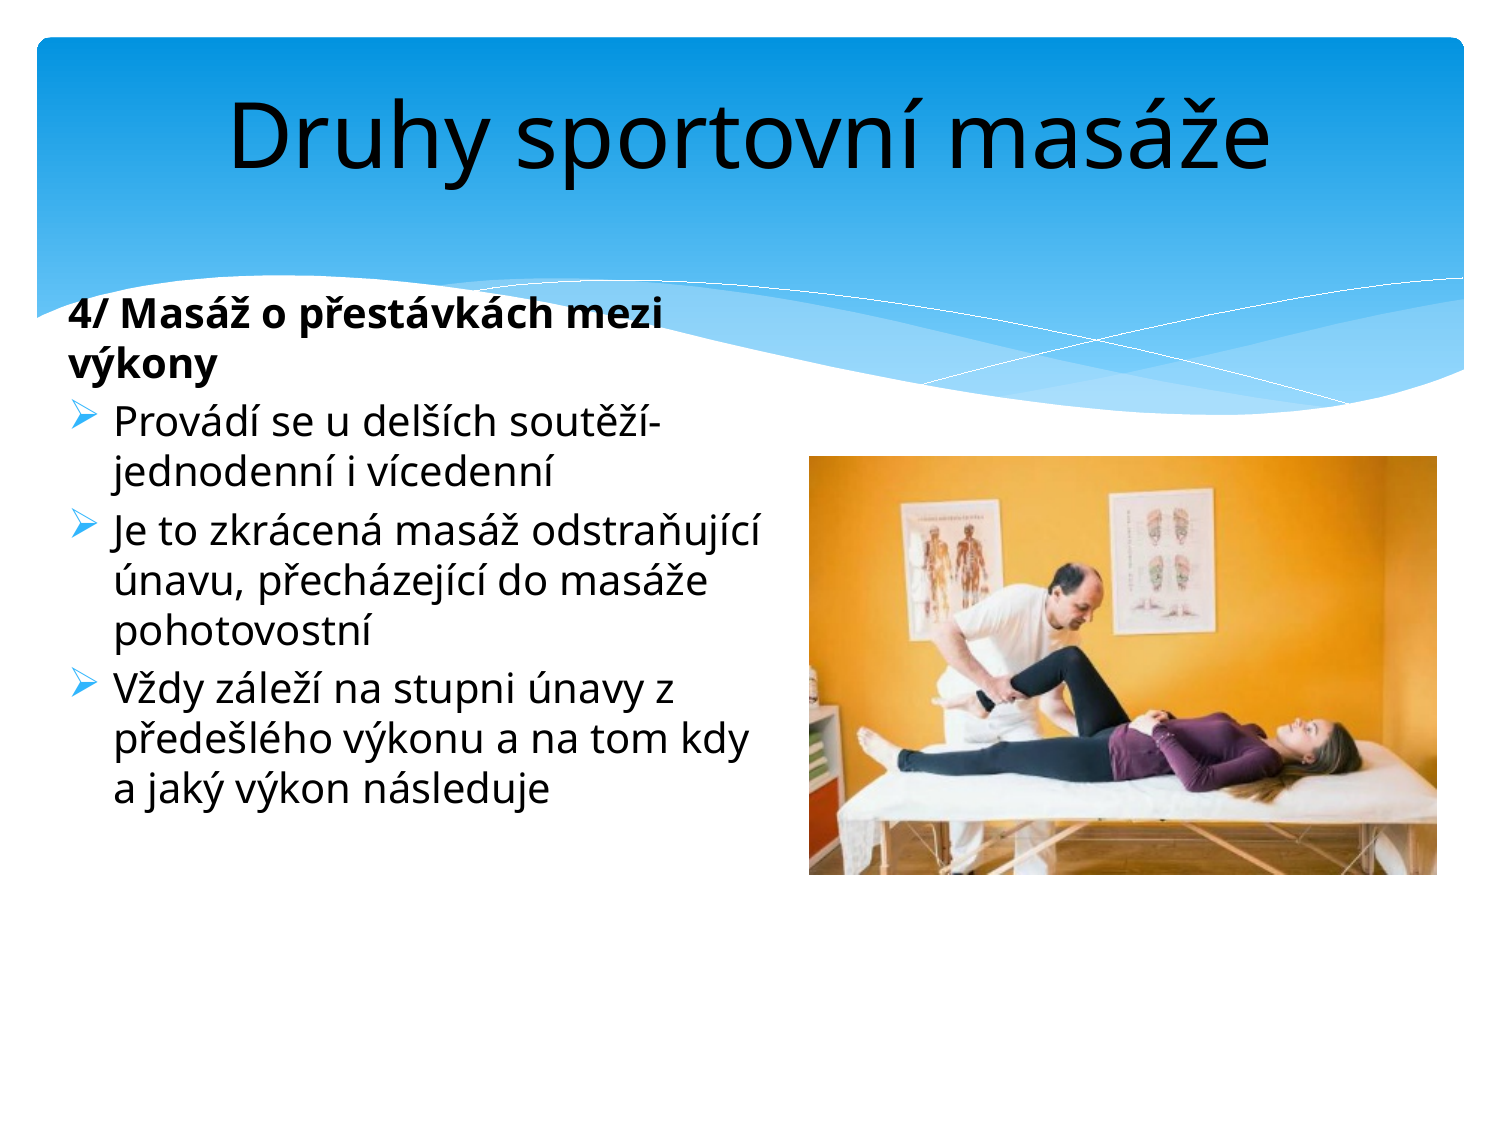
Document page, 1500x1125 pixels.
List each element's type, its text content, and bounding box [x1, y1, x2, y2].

list 4/ Masáž o přestávkách mezi výkony Provádí se u delších soutěží- jednodenní i vícedenní Je to zkrácená masáž odstraňující únavu, přecházející do masáže pohotovostní Vždy záleží na stupni únavy z předešlého výkonu a na tom kdy a jaký výkon následuje [53, 278, 786, 1083]
title Druhy sportovní masáže [75, 55, 1425, 209]
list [808, 455, 1437, 875]
